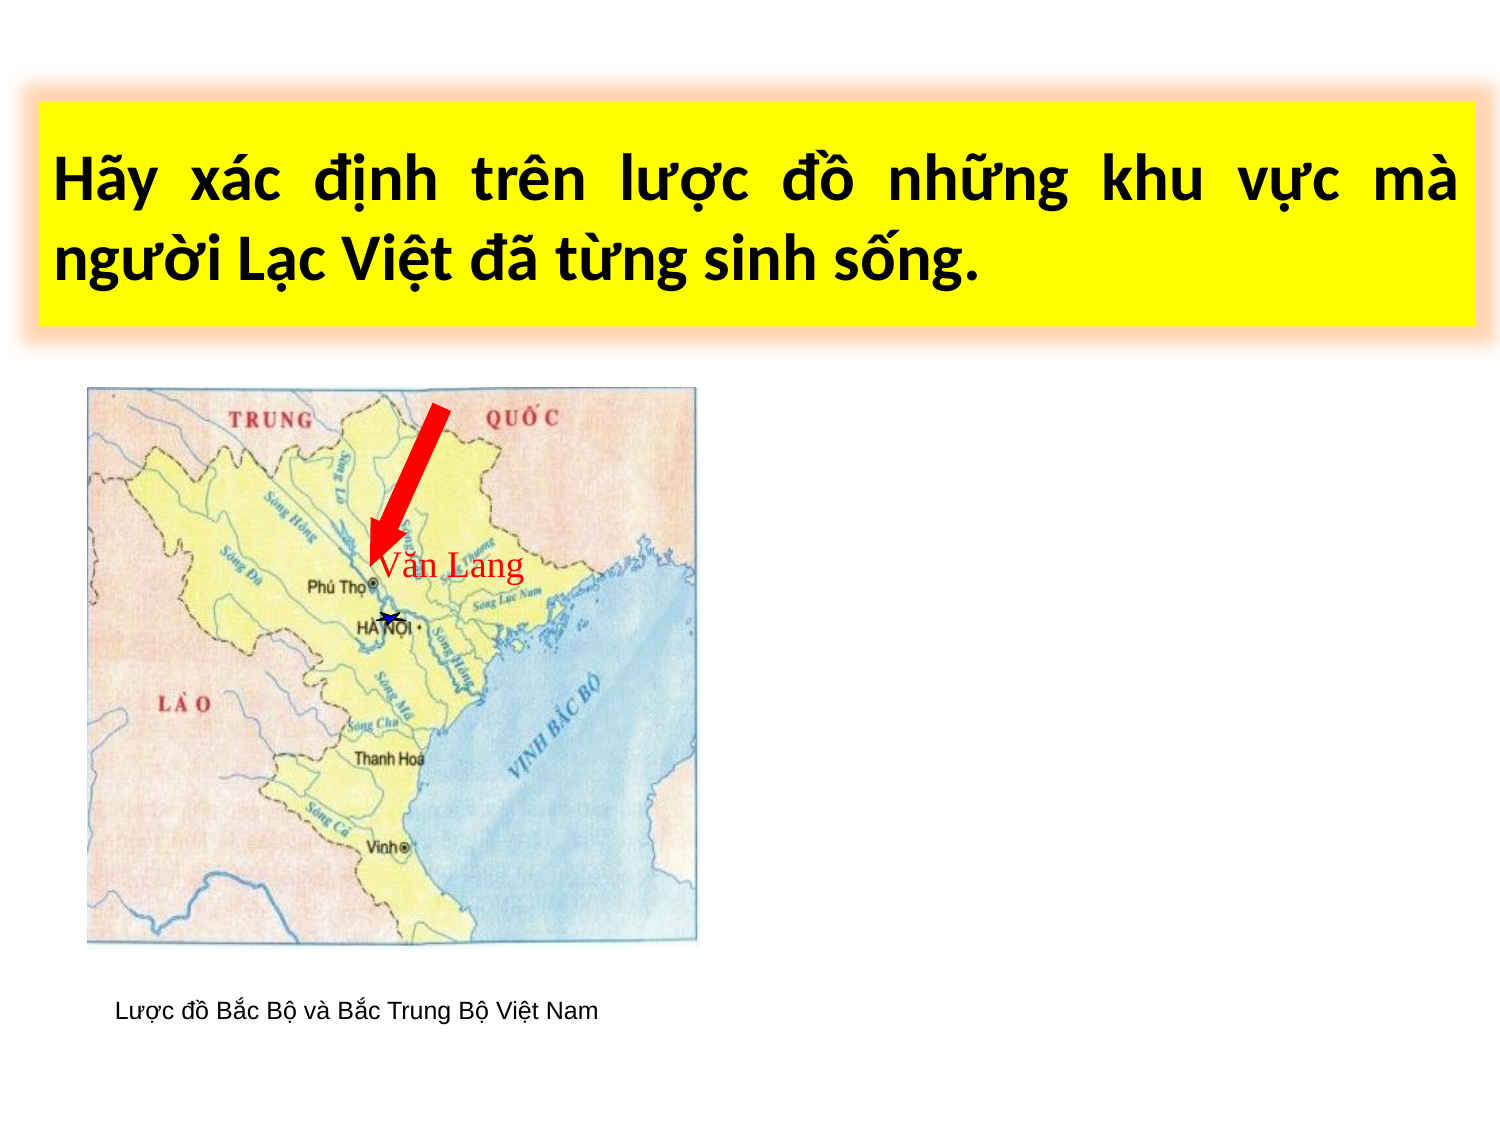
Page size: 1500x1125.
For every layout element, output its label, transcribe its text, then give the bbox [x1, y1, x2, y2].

text_box Lược đồ Bắc Bộ và Bắc Trung Bộ Việt Nam [99, 987, 650, 1025]
picture [87, 387, 701, 949]
text_box Hãy xác định trên lược đồ những khu vực mà người Lạc Việt đã từng sinh sống. [36, 99, 1478, 329]
